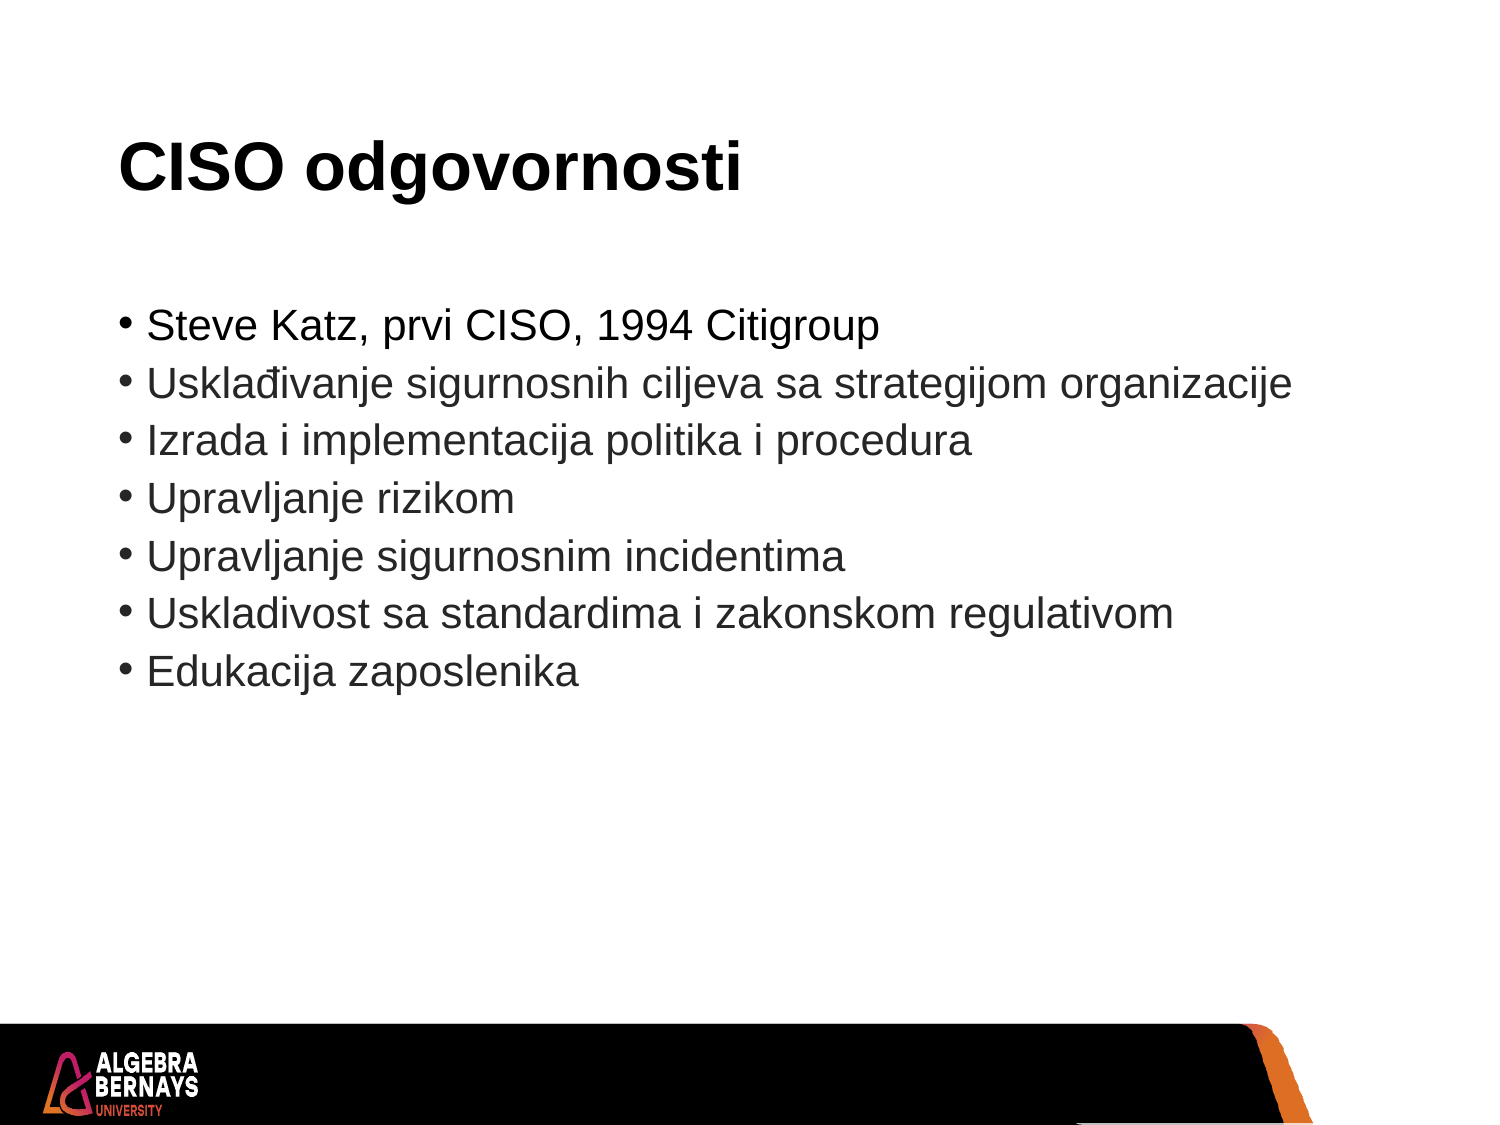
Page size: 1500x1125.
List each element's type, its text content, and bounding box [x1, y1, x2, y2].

title CISO odgovornosti [103, 59, 1397, 278]
list Steve Katz, prvi CISO, 1994 Citigroup Usklađivanje sigurnosnih ciljeva sa strategijom organizacije Izrada i implementacija politika i procedura Upravljanje rizikom Upravljanje sigurnosnim incidentima Uskladivost sa standardima i zakonskom regulativom Edukacija zaposlenika [103, 299, 1397, 1014]
picture [0, 1023, 1468, 1125]
